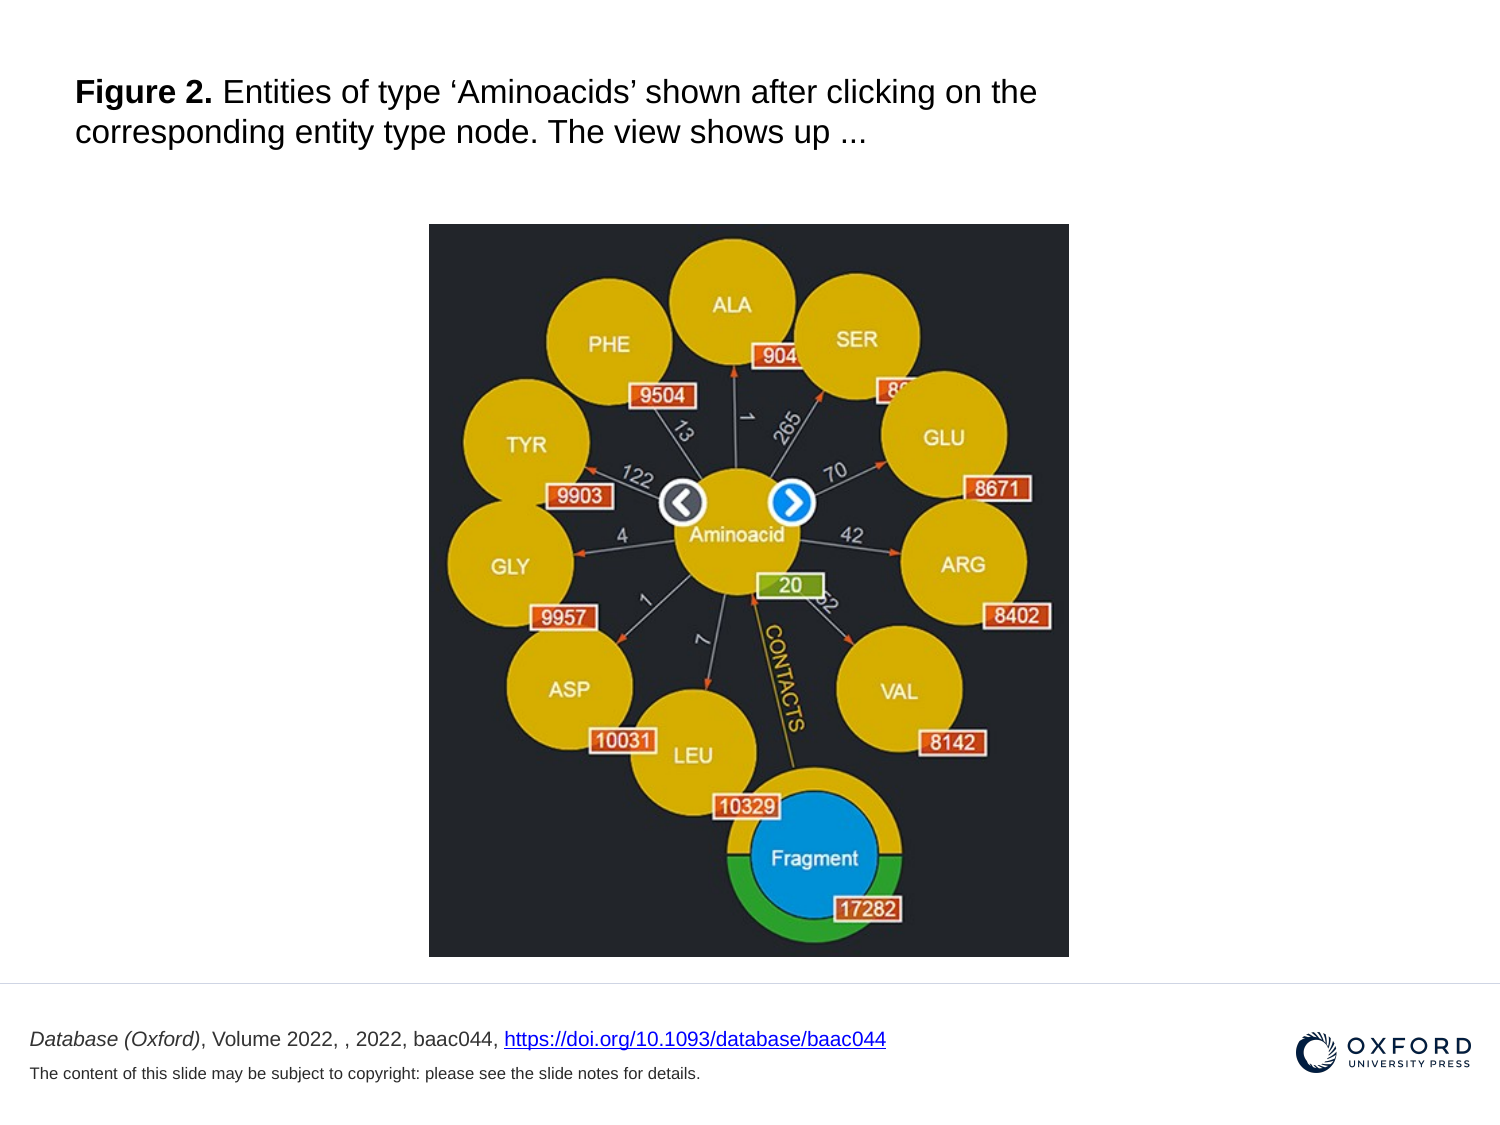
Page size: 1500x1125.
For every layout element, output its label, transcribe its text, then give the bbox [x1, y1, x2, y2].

picture [429, 224, 1069, 957]
footer Database (Oxford), Volume 2022, , 2022, baac044, https://doi.org/10.1093/database/baac044 The content of this slide may be subject to copyright: please see the slide notes for details. [0, 983, 1260, 1125]
picture [1296, 1032, 1471, 1073]
title Figure 2. Entities of type ‘Aminoacids’ shown after clicking on the corresponding entity type node. The view shows up ... [75, 69, 1078, 171]
